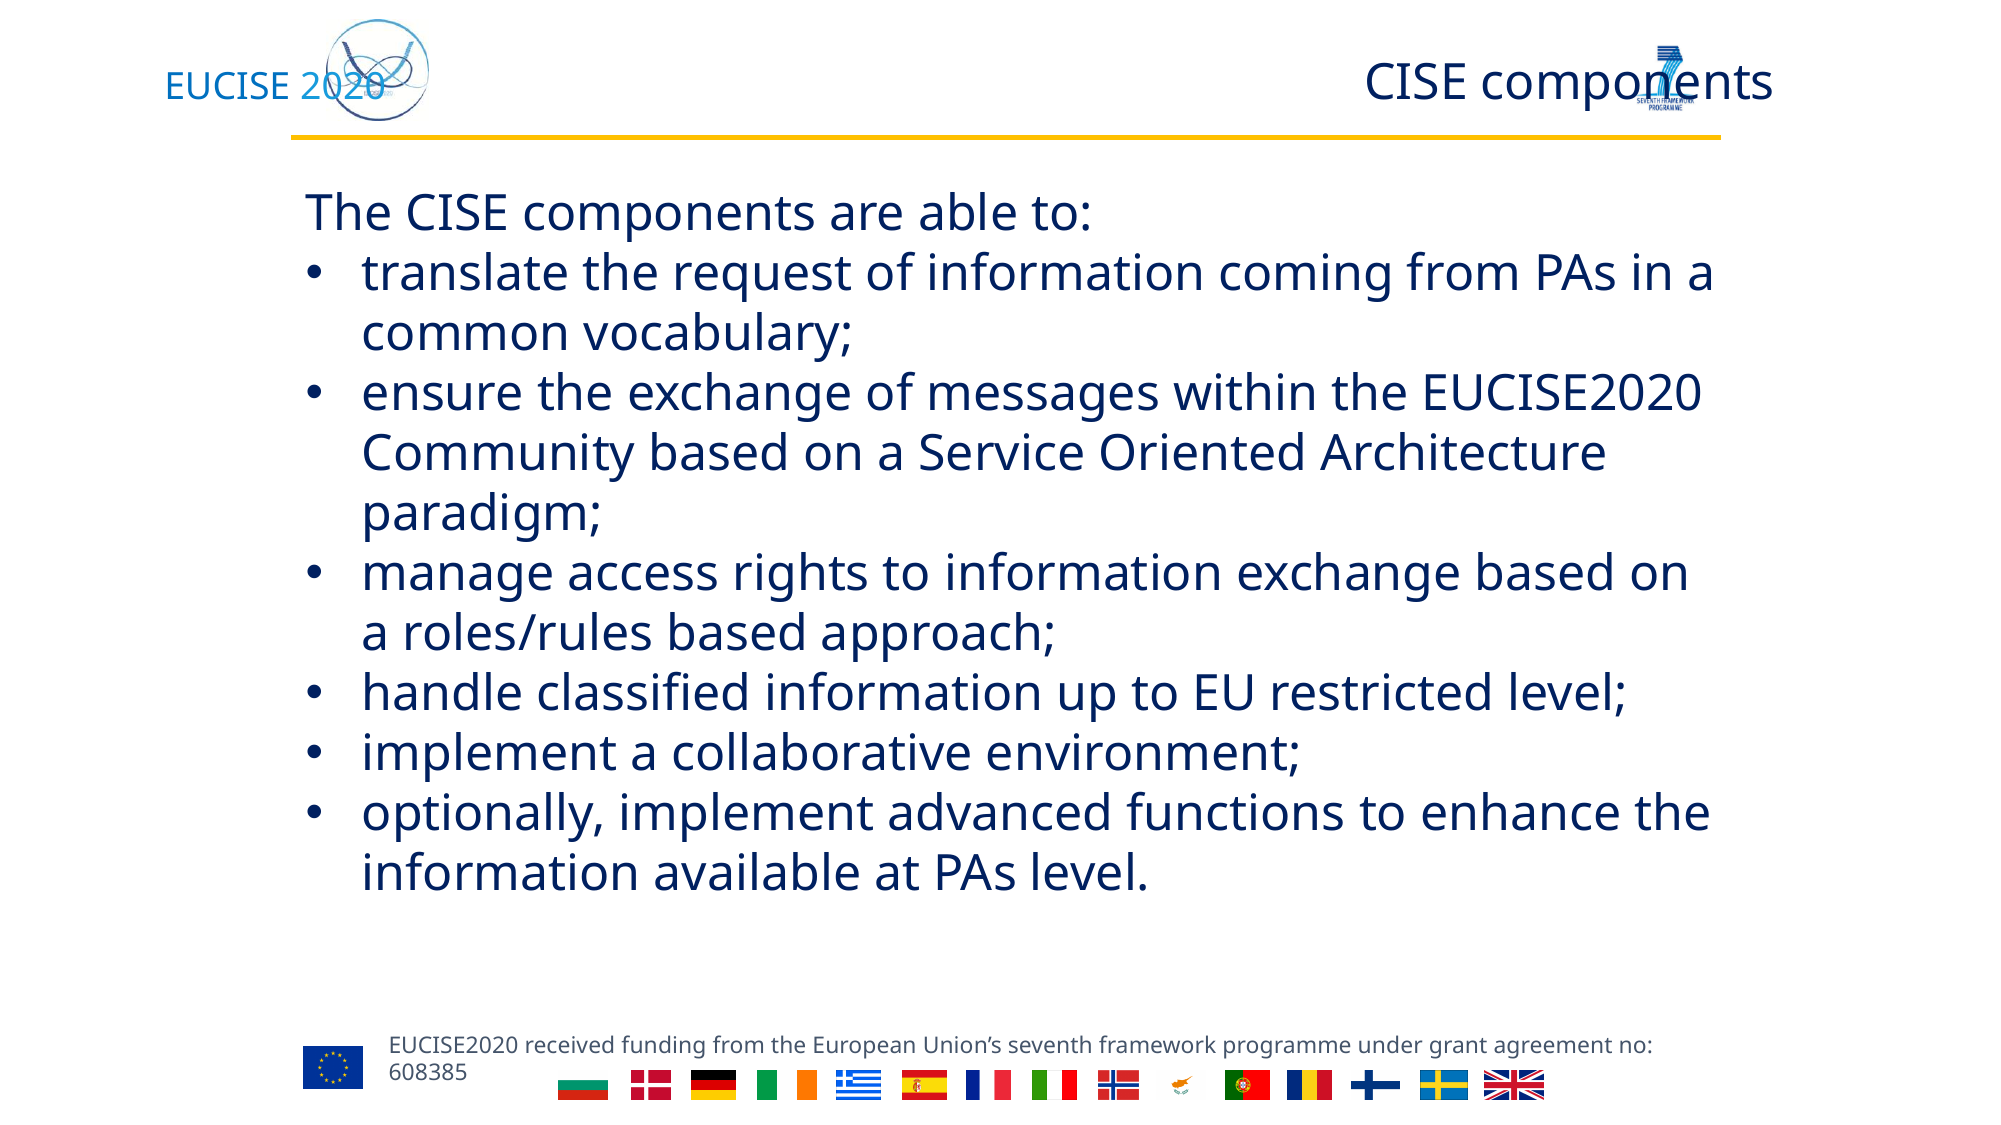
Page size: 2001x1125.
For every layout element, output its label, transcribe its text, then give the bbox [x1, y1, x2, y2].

text_box EUCISE 2020 CISE components [149, 42, 326, 118]
text_box The CISE components are able to: translate the request of information coming from PAs in a common vocabulary; ensure the exchange of messages within the EUCISE2020 Community based on a Service Oriented Architecture paradigm; manage access rights to information exchange based on a roles/rules based approach; handle classified information up to EU restricted level; implement a collaborative environment; optionally, implement advanced functions to enhance the information available at PAs level. [290, 173, 1747, 909]
picture [1632, 42, 1698, 114]
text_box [303, 1023, 1697, 1100]
text_box EUCISE 2020 CISE components [429, 42, 1791, 118]
picture [326, 19, 429, 121]
